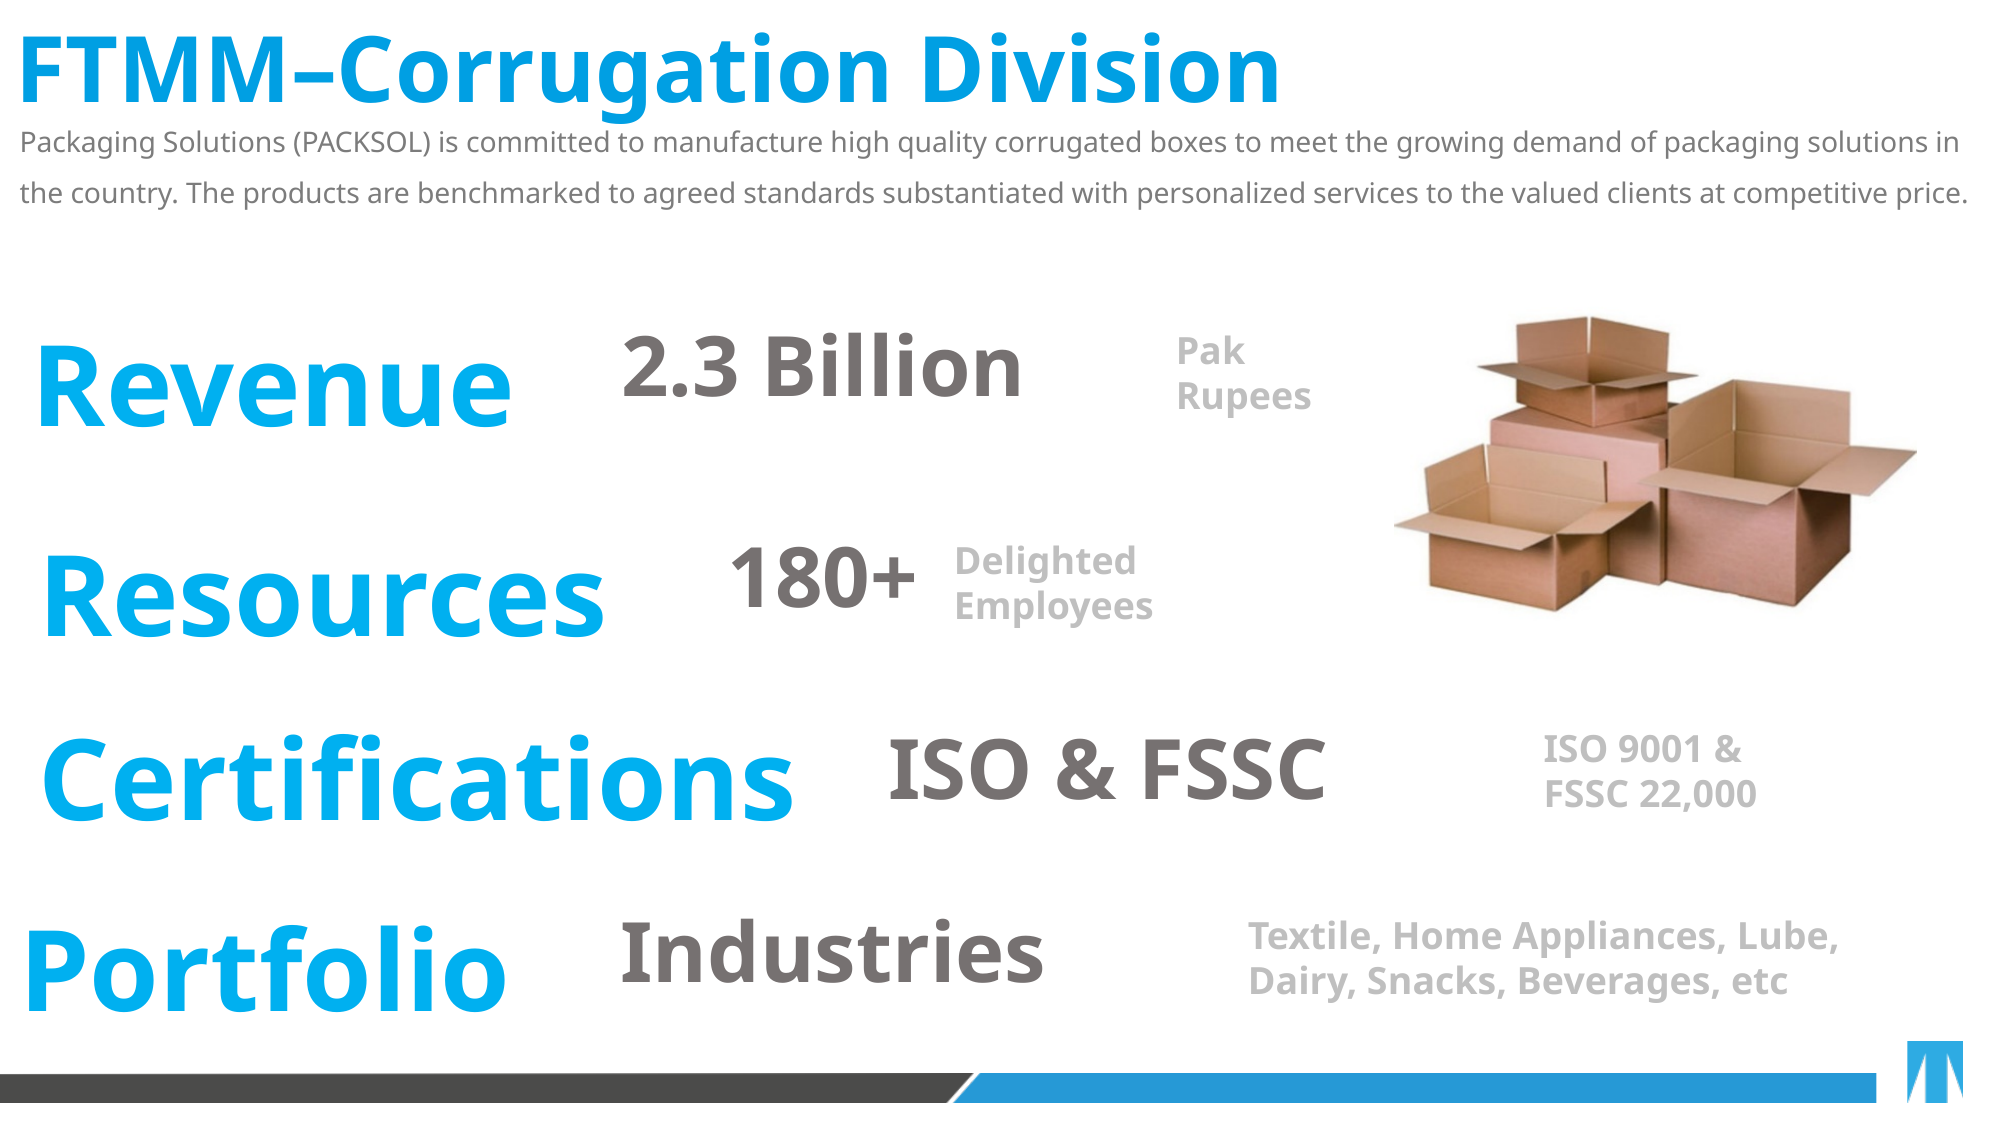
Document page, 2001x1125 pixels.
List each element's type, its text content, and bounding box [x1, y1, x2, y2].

text_box Textile, Home Appliances, Lube, Dairy, Snacks, Beverages, etc [1233, 904, 1866, 1010]
text_box Portfolio [4, 891, 526, 1042]
text_box Certifications [23, 700, 812, 851]
text_box 2.3 Billion [606, 306, 1041, 421]
text_box ISO 9001 & FSSC 22,000 [1528, 717, 1783, 822]
text_box 180+ [712, 516, 933, 632]
list Packaging Solutions (PACKSOL) is committed to manufacture high quality corrugated boxes to meet the growing demand of packaging solutions in the country. The products are benchmarked to agreed standards substantiated with personalized services to the valued clients at competitive price. [4, 99, 2000, 267]
text_box Industries [605, 891, 1062, 1007]
text_box Resources [23, 516, 623, 667]
text_box Pak Rupees [1161, 319, 1328, 425]
text_box Revenue [17, 306, 531, 456]
text_box Delighted Employees [939, 529, 1169, 635]
picture [1394, 291, 1917, 636]
title FTMM–Corrugation Division [0, 0, 1766, 146]
text_box ISO & FSSC [873, 709, 1344, 824]
